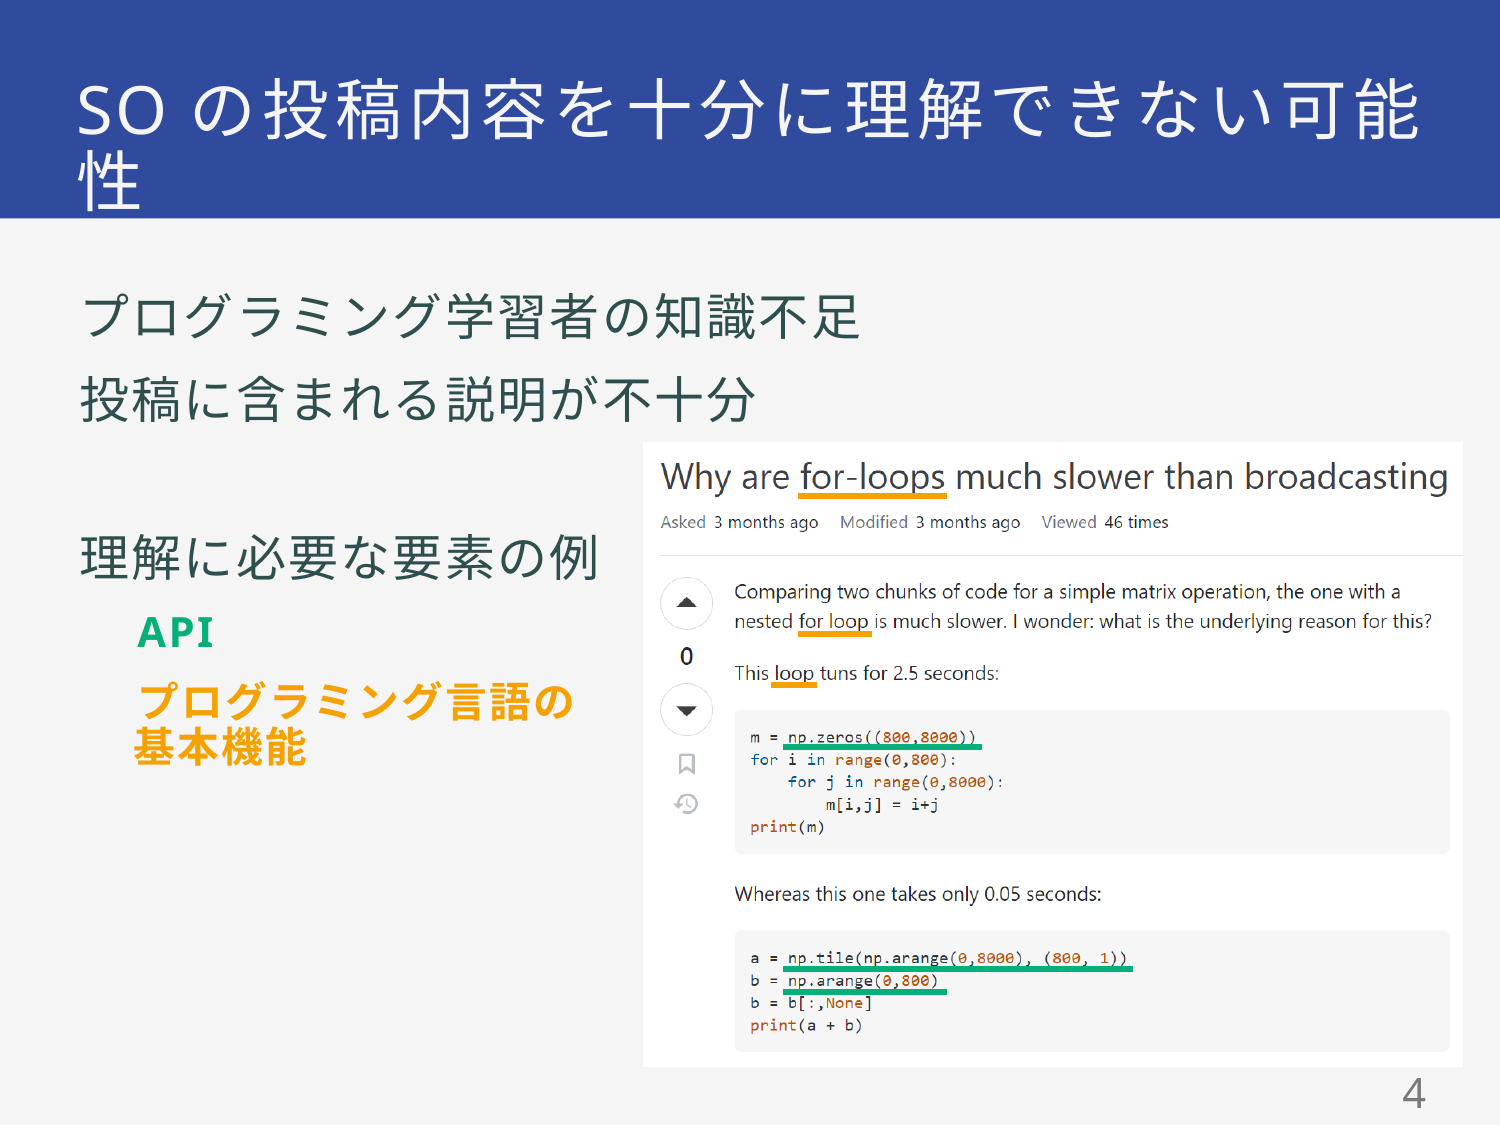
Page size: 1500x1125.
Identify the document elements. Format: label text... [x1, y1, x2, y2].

title SOの投稿内容を十分に理解できない可能性 [64, 64, 1435, 154]
list プログラミング学習者の知識不足 投稿に含まれる説明が不十分 理解に必要な要素の例 API プログラミング言語の 基本機能 [65, 283, 1436, 1060]
picture [643, 442, 1463, 1067]
slide_number 4 [1097, 1067, 1435, 1125]
